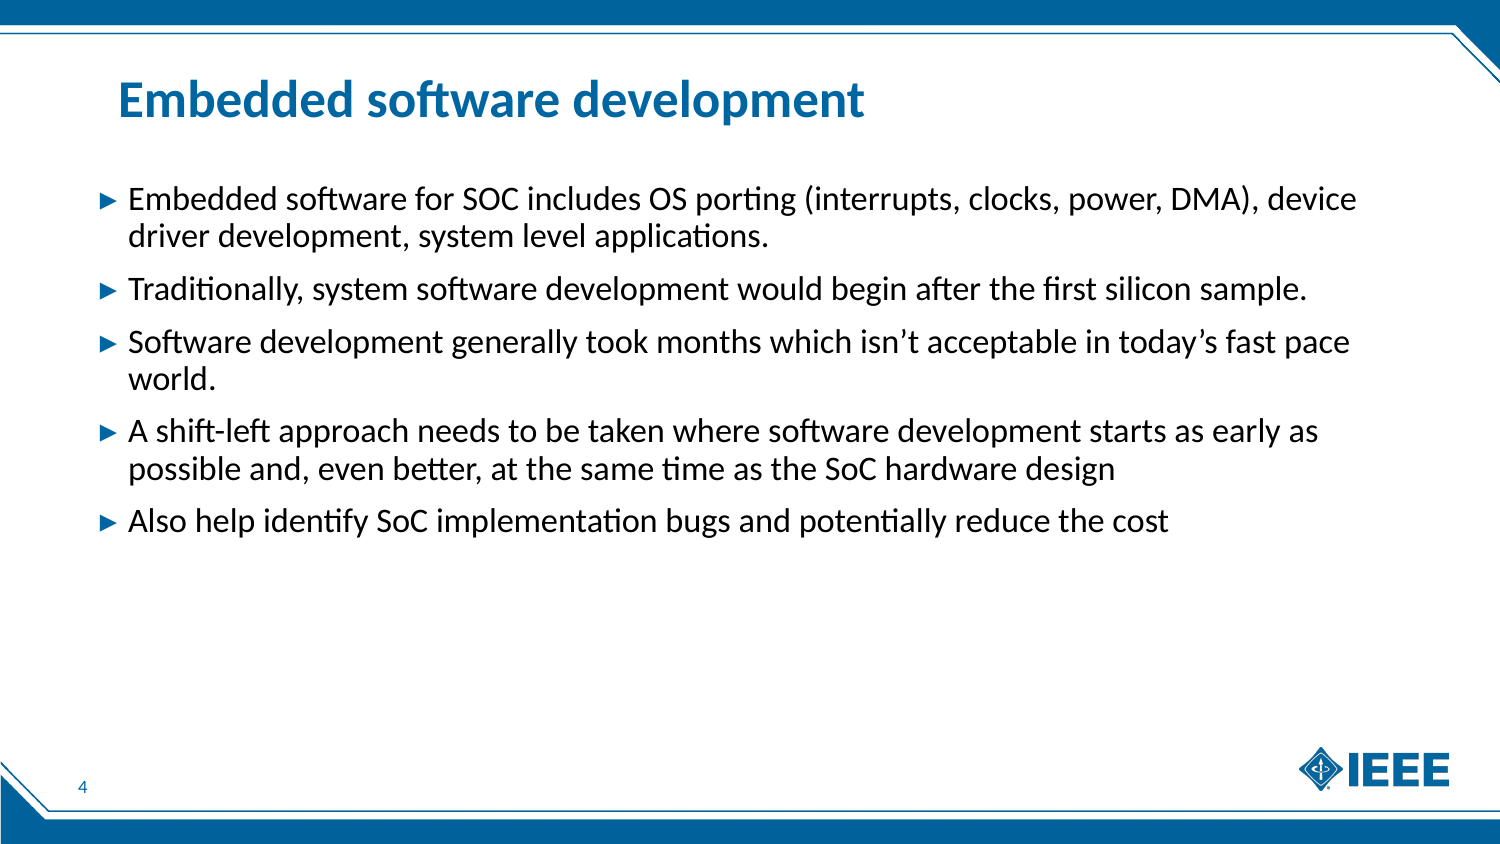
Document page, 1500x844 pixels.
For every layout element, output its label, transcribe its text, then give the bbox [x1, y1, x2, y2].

picture [1299, 747, 1449, 760]
picture [2, 761, 1500, 844]
picture [0, 0, 1500, 84]
list Embedded software for SOC includes OS porting (interrupts, clocks, power, DMA), device driver development, system level applications. Traditionally, system software development would begin after the first silicon sample. Software development generally took months which isn’t acceptable in today’s fast pace world. A shift-left approach needs to be taken where software development starts as early as possible and, even better, at the same time as the SoC hardware design Also help identify SoC implementation bugs and potentially reduce the cost [85, 173, 1397, 710]
title Embedded software development [103, 68, 1397, 137]
slide_number 4 [63, 763, 143, 809]
